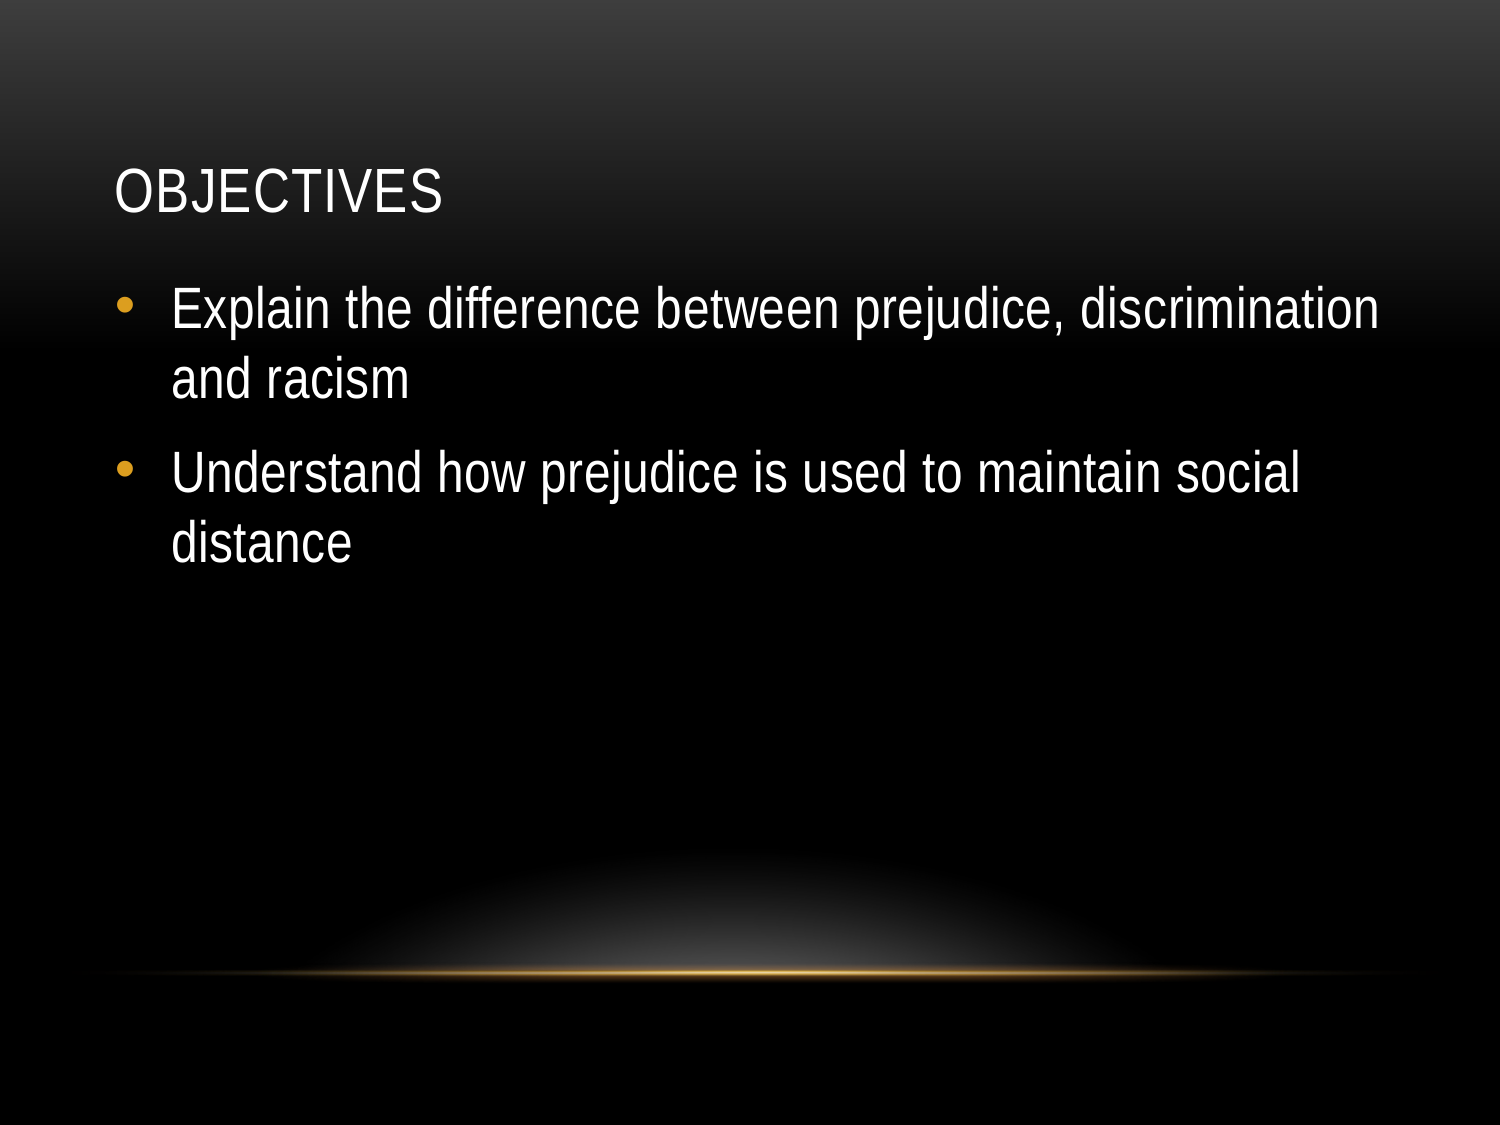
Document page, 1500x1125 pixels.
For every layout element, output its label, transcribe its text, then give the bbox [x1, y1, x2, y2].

picture [0, 0, 1500, 1125]
list Explain the difference between prejudice, discrimination and racism Understand how prejudice is used to maintain social distance [99, 262, 1400, 938]
title Objectives [99, 45, 1400, 233]
